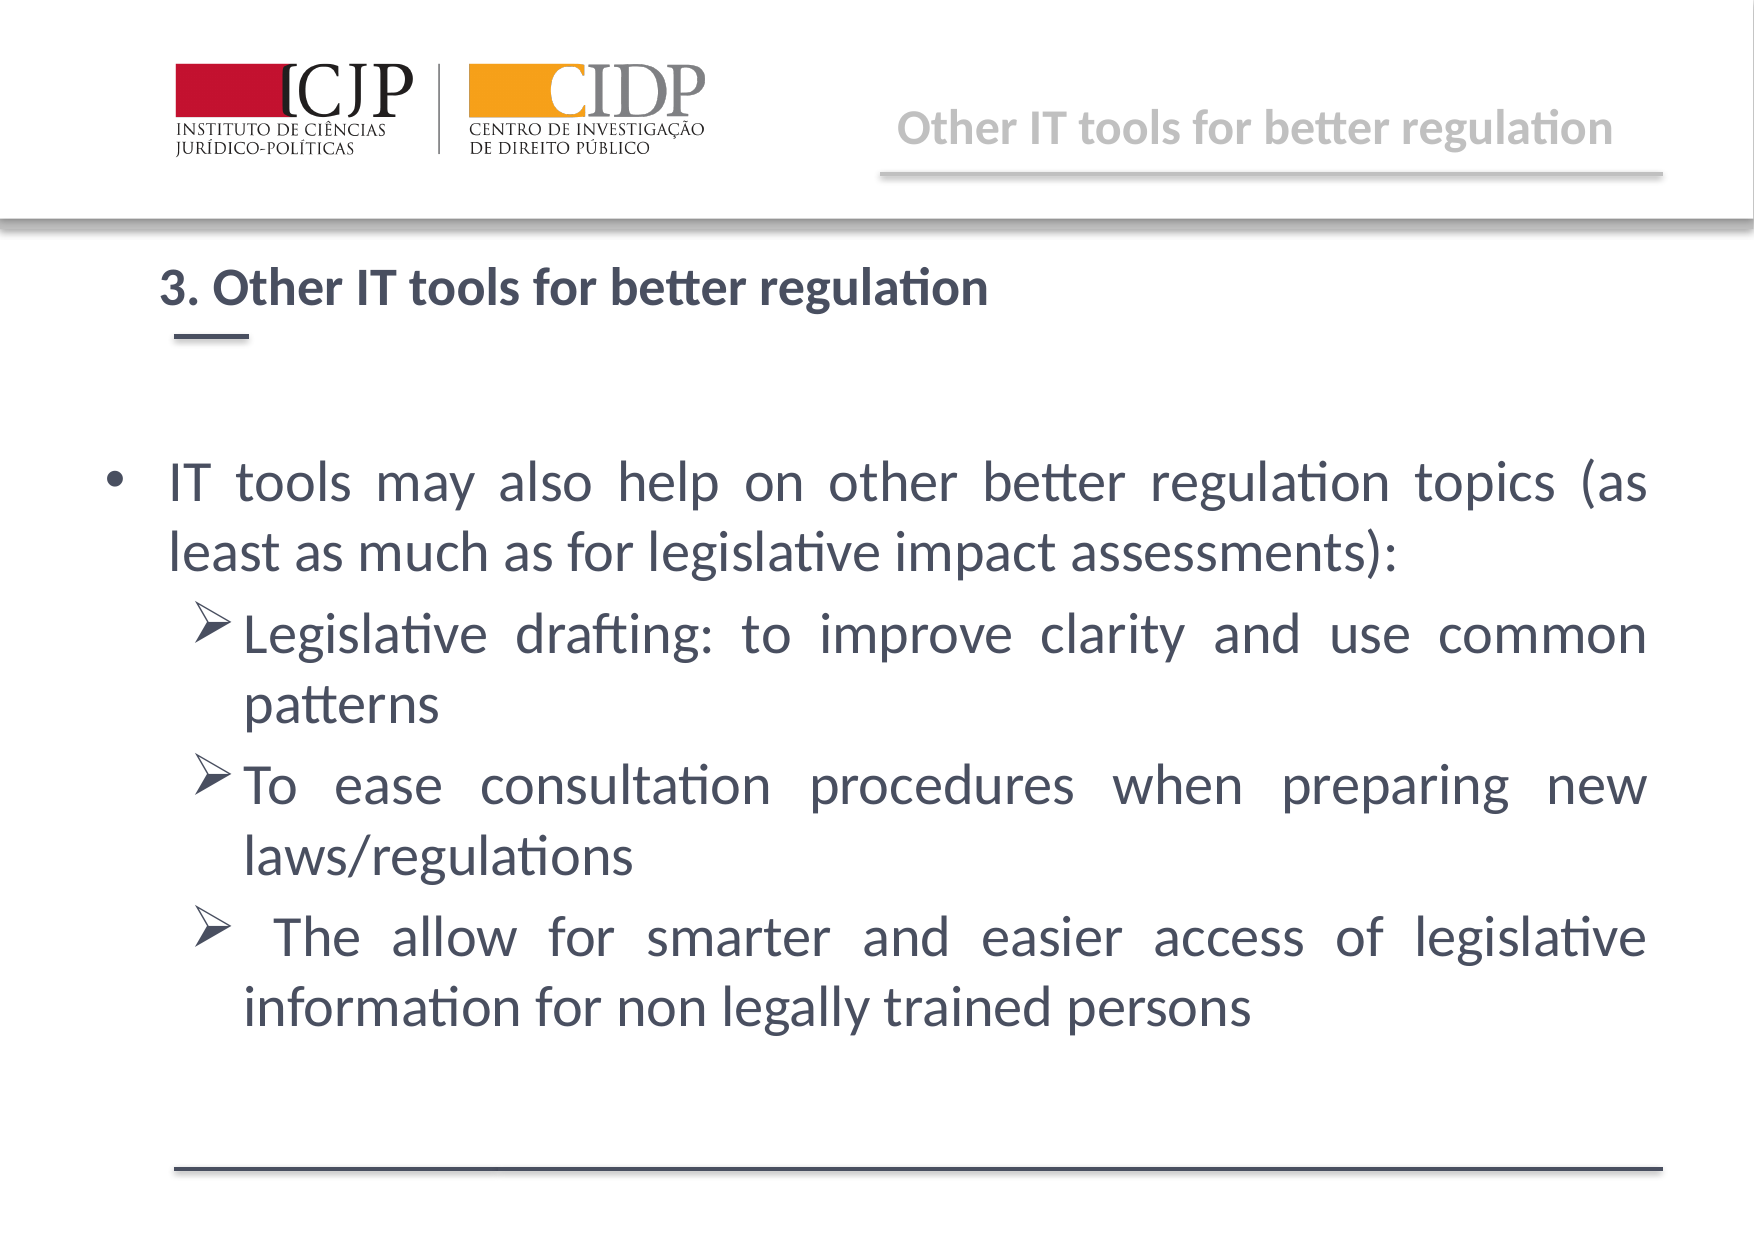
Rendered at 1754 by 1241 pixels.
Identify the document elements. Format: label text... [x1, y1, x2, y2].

text_box Other IT tools for better regulation [796, 87, 1715, 223]
picture [173, 61, 707, 160]
text_box 3. Other IT tools for better regulation [143, 243, 1650, 348]
text_box [0, 0, 1754, 219]
list IT tools may also help on other better regulation topics (as least as much as for legislative impact assessments): Legislative drafting: to improve clarity and use common patterns To ease consultation procedures when preparing new laws/regulations The allow for smarter and easier access of legislative information for non legally trained persons [87, 348, 1666, 1109]
